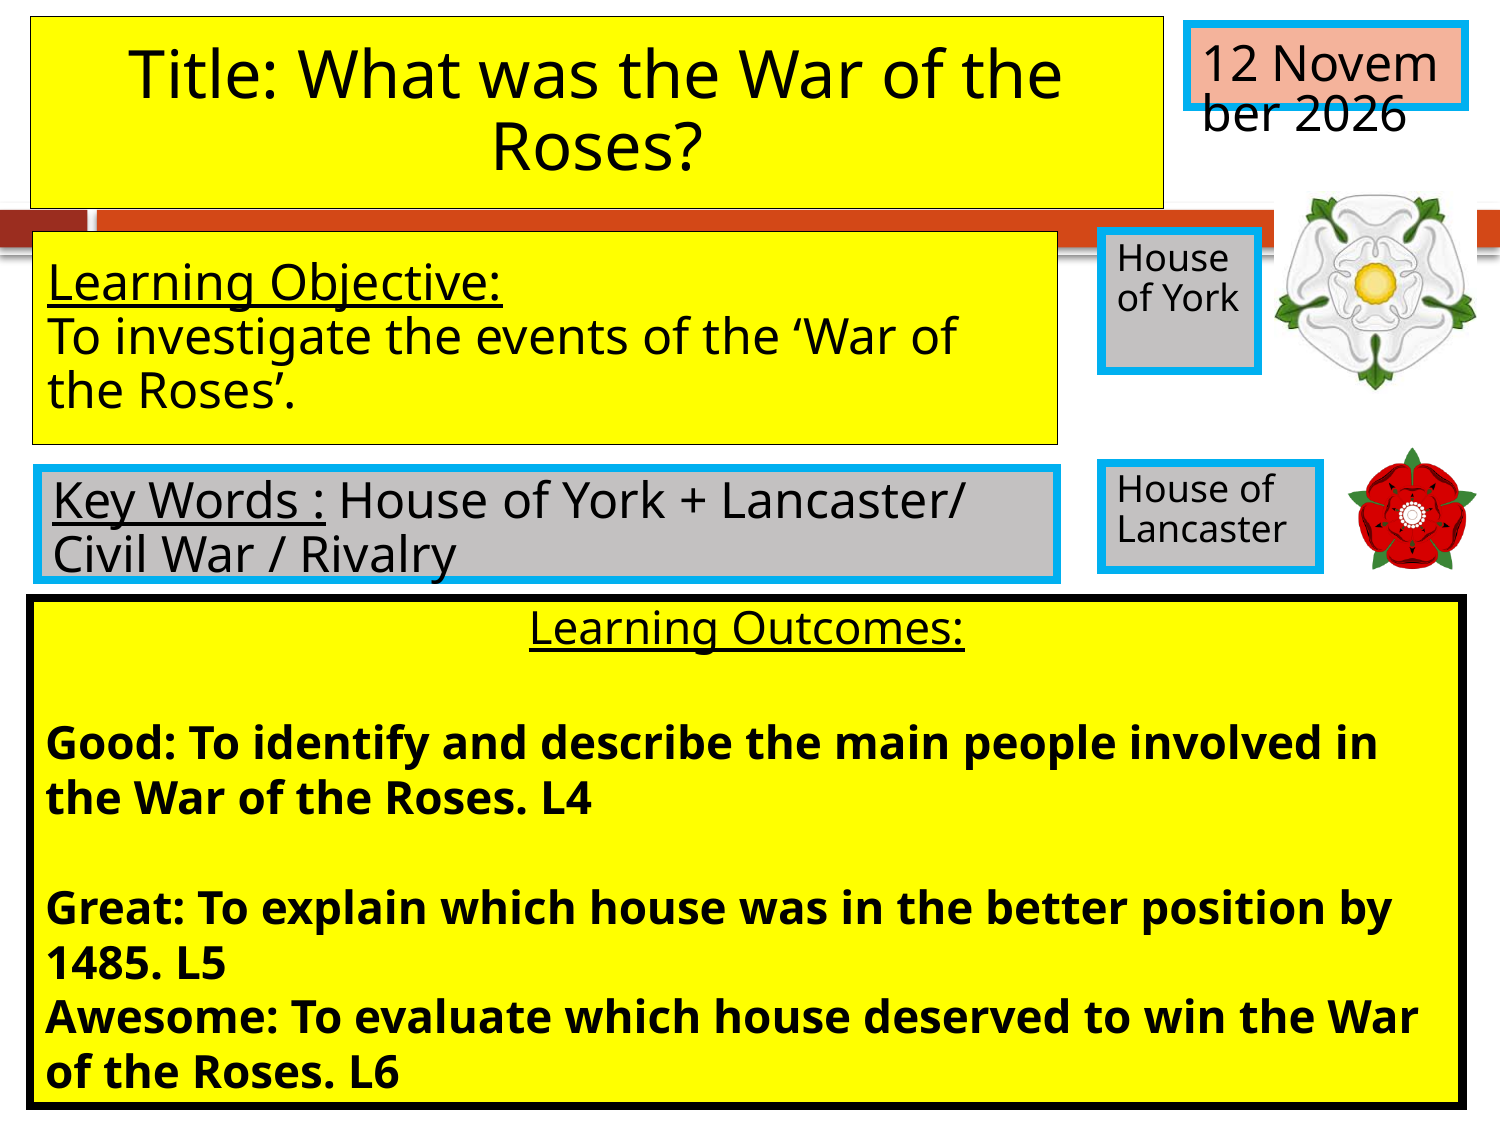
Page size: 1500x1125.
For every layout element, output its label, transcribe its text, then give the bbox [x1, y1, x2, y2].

text_box Key Words : House of York + Lancaster/ Civil War / Rivalry [37, 467, 1057, 580]
text_box 25 June 2014 [1186, 24, 1465, 108]
text_box Learning Objective: To investigate the events of the ‘War of the Roses’. [32, 231, 1058, 445]
text_box House of Lancaster [1101, 462, 1320, 570]
text_box House of York [1101, 231, 1258, 371]
picture [1273, 190, 1477, 394]
text_box Learning Outcomes: Good: To identify and describe the main people involved in the War of the Roses. L4 Great: To explain which house was in the better position by 1485. L5 Awesome: To evaluate which house deserved to win the War of the Roses. L6 [30, 597, 1463, 1106]
text_box Title: What was the War of the Roses? [30, 16, 1164, 209]
picture [1347, 446, 1477, 571]
